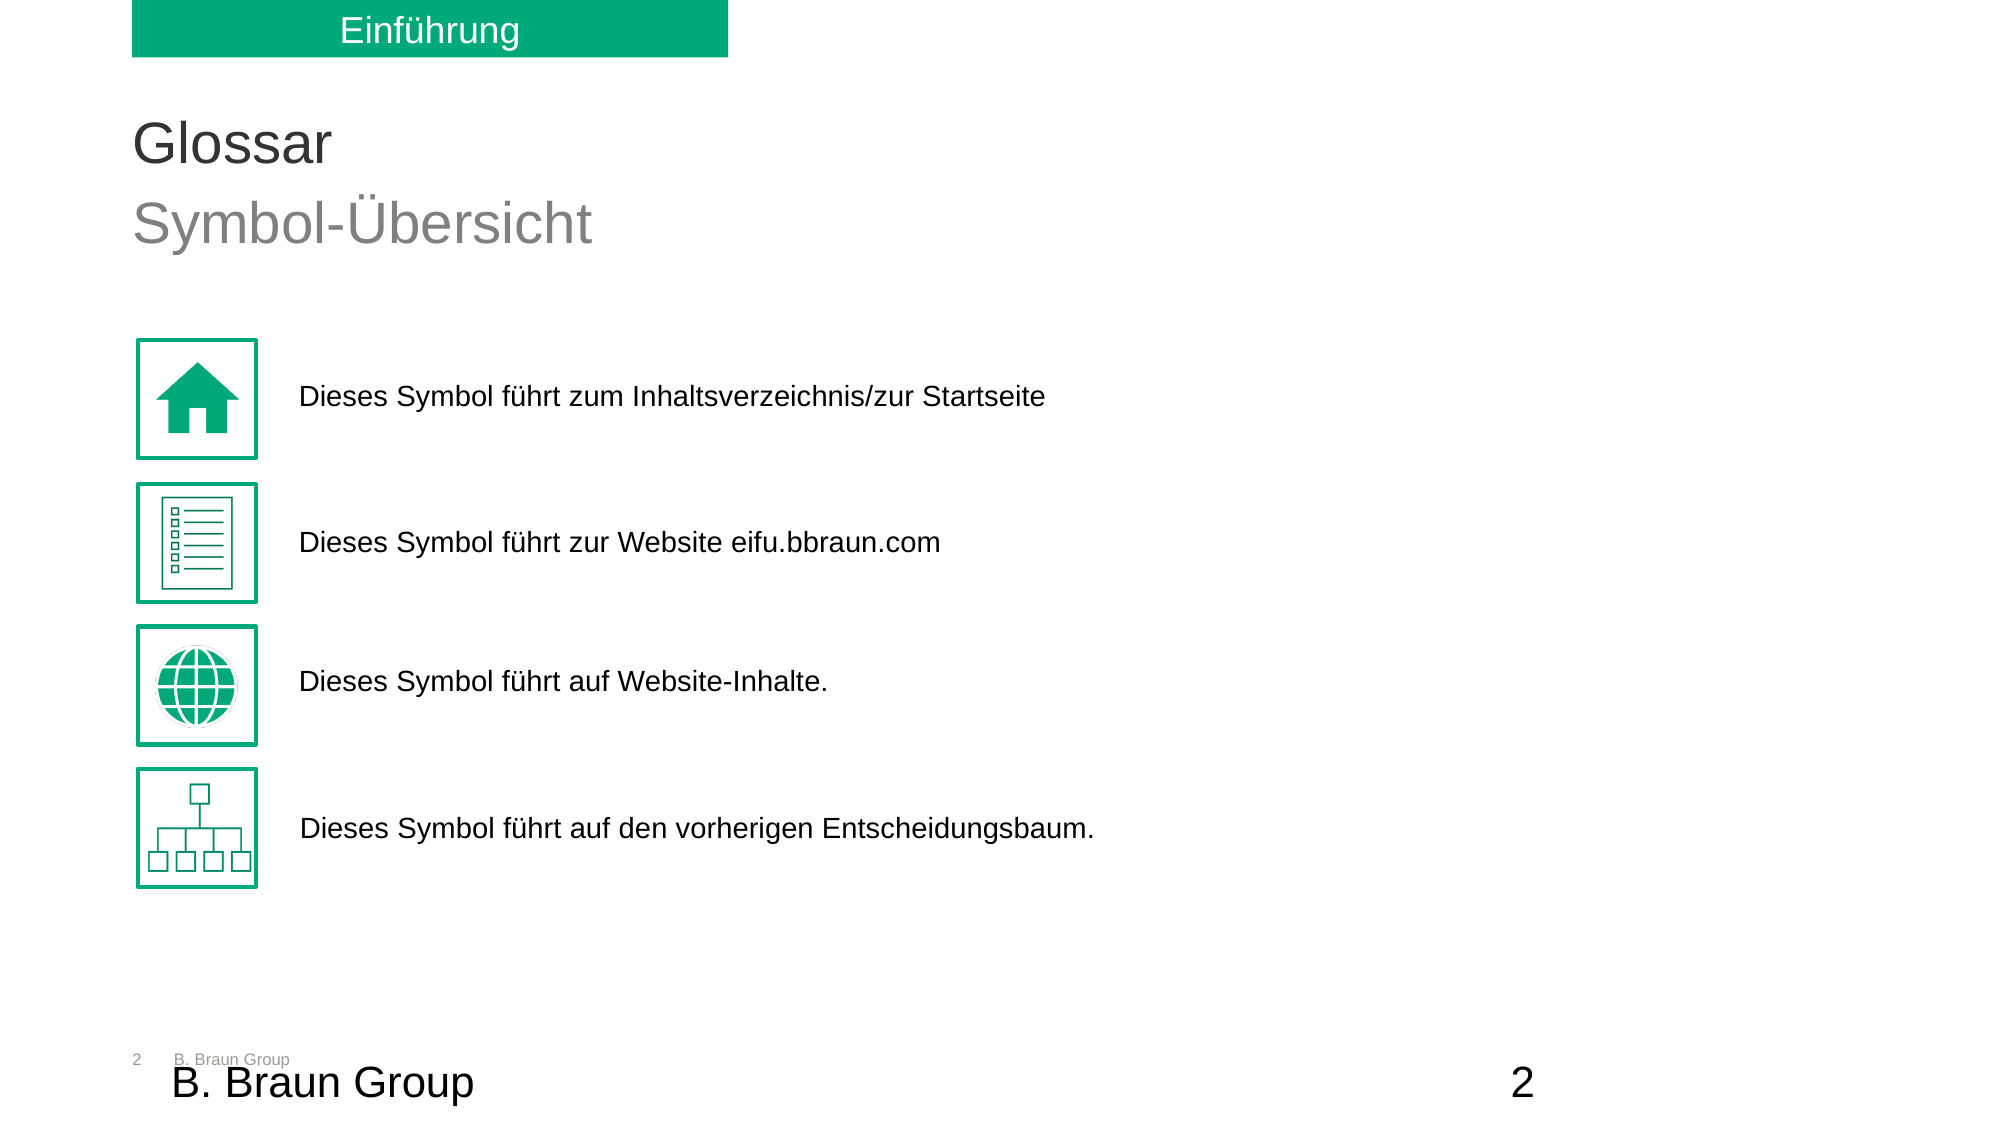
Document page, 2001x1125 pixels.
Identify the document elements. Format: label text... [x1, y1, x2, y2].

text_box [137, 626, 256, 745]
slide_number 2 [1495, 1046, 1963, 1100]
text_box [137, 768, 256, 888]
text_box [136, 482, 258, 604]
text_box Dieses Symbol führt zum Inhaltsverzeichnis/zur Startseite [283, 369, 1256, 420]
text_box Dieses Symbol führt zur Website eifu.bbraun.com [283, 515, 1256, 566]
footer B. Braun Group [156, 1046, 770, 1100]
text_box Einführung [130, 0, 730, 59]
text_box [137, 339, 256, 459]
picture [157, 494, 236, 592]
text_box Dieses Symbol führt auf den vorherigen Entscheidungsbaum. [284, 801, 1912, 852]
text_box Dieses Symbol führt auf Website-Inhalte. [283, 655, 1911, 705]
title Glossar Symbol-Übersicht [132, 113, 1249, 256]
